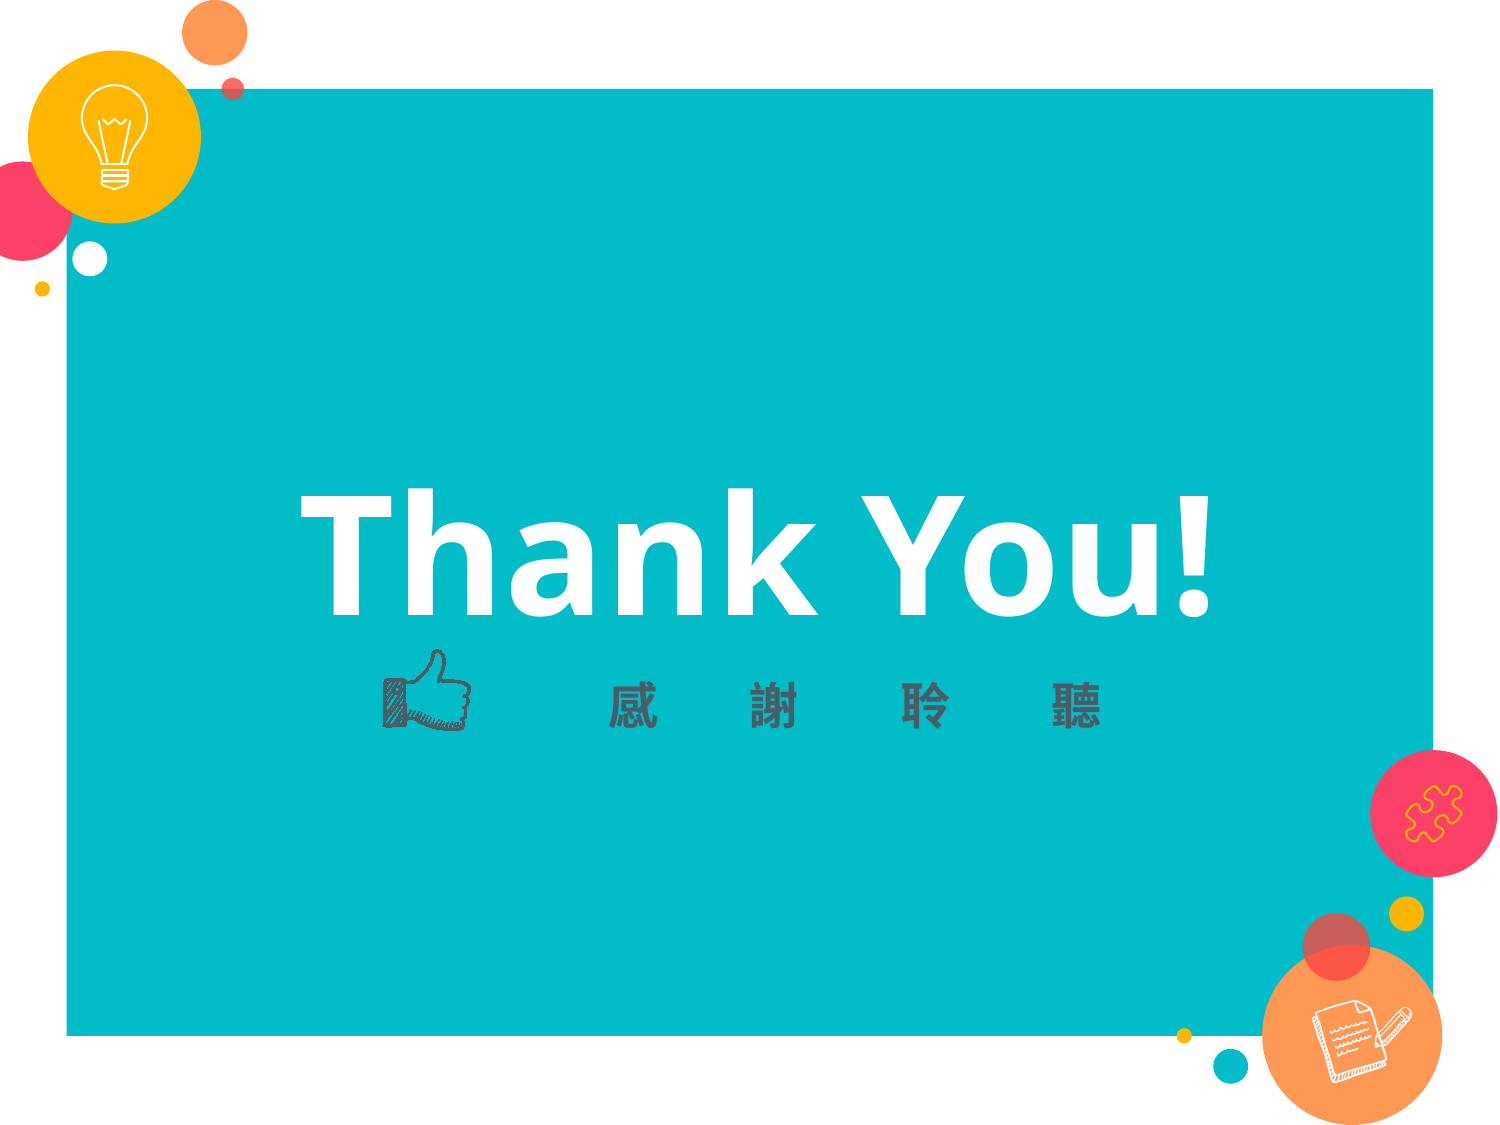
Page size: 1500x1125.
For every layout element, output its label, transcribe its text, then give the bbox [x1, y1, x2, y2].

title Thank You! [240, 421, 1277, 676]
text_box [382, 649, 471, 731]
subtitle 感 謝 聆 聽 [445, 654, 1266, 826]
